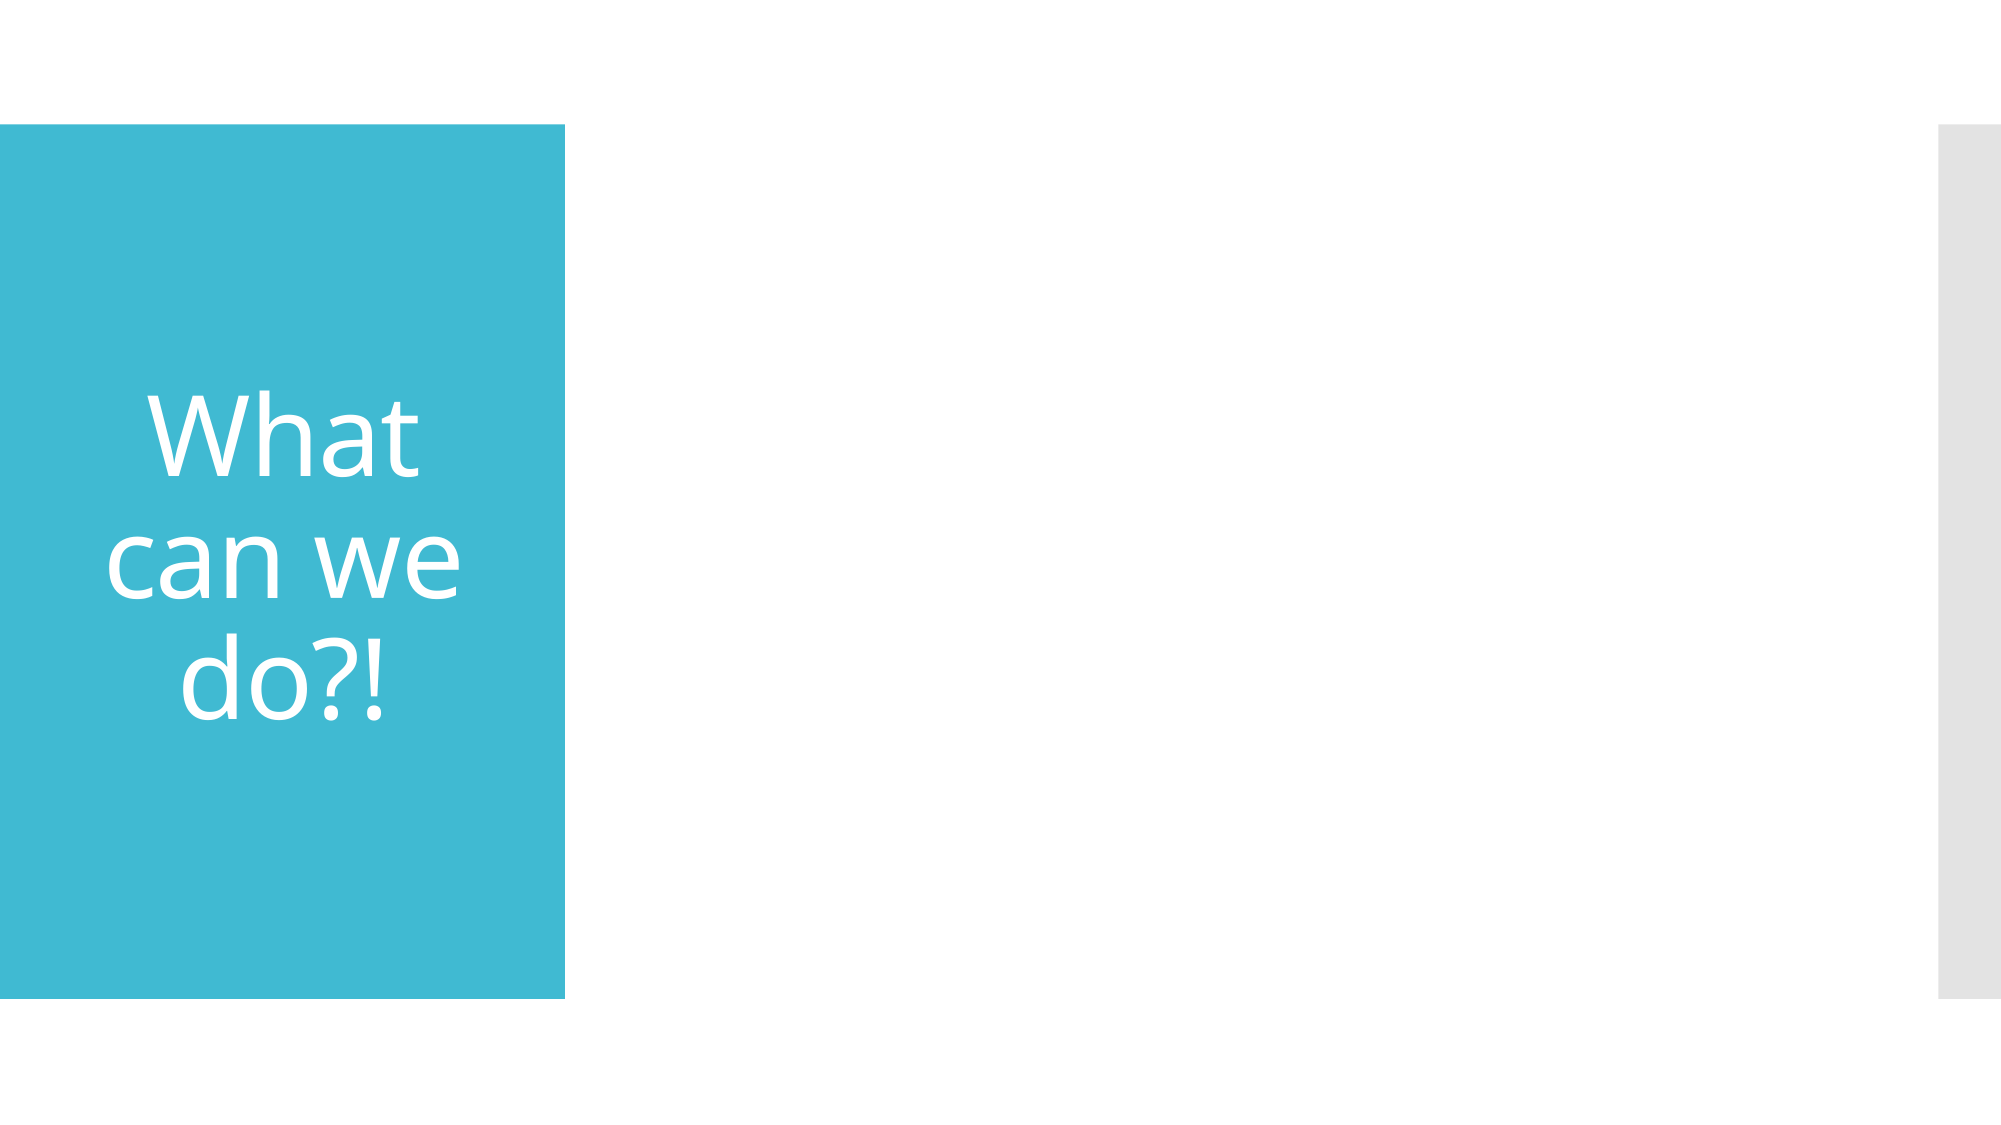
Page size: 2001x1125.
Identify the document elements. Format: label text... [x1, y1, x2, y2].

title What can we do?! [41, 184, 525, 940]
